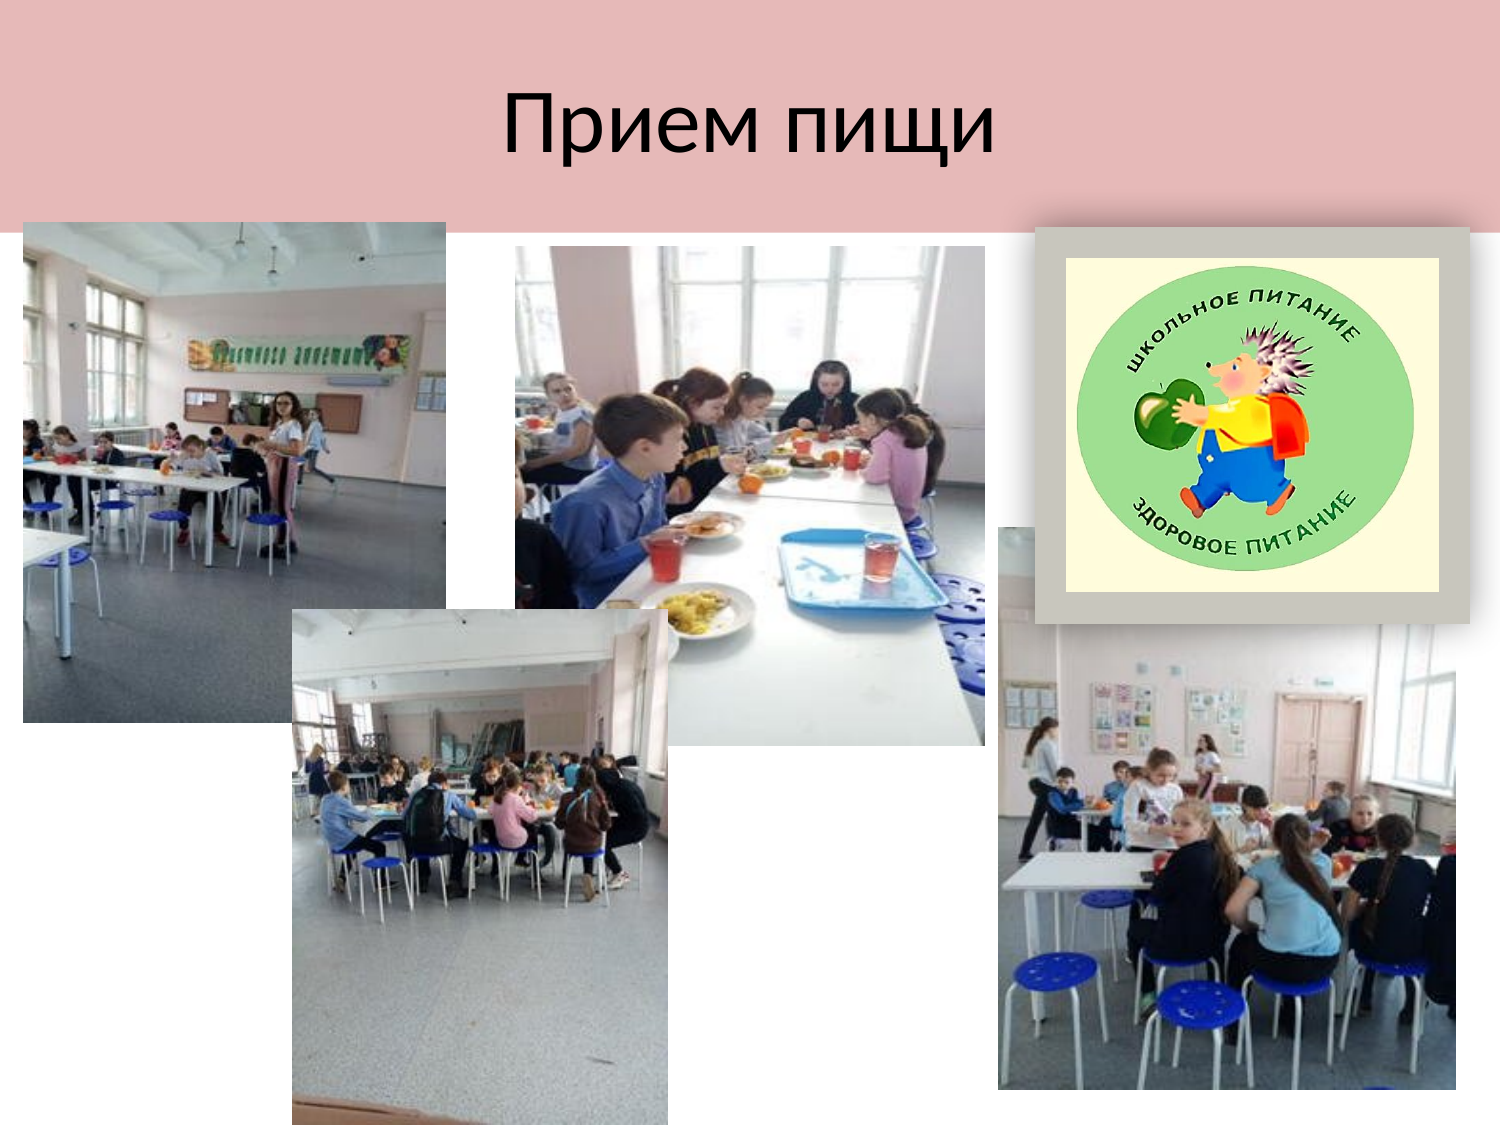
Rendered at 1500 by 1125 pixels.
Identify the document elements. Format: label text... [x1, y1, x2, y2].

title Прием пищи [0, 0, 1500, 233]
picture [997, 257, 1456, 1090]
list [515, 245, 985, 747]
picture [23, 222, 669, 1125]
